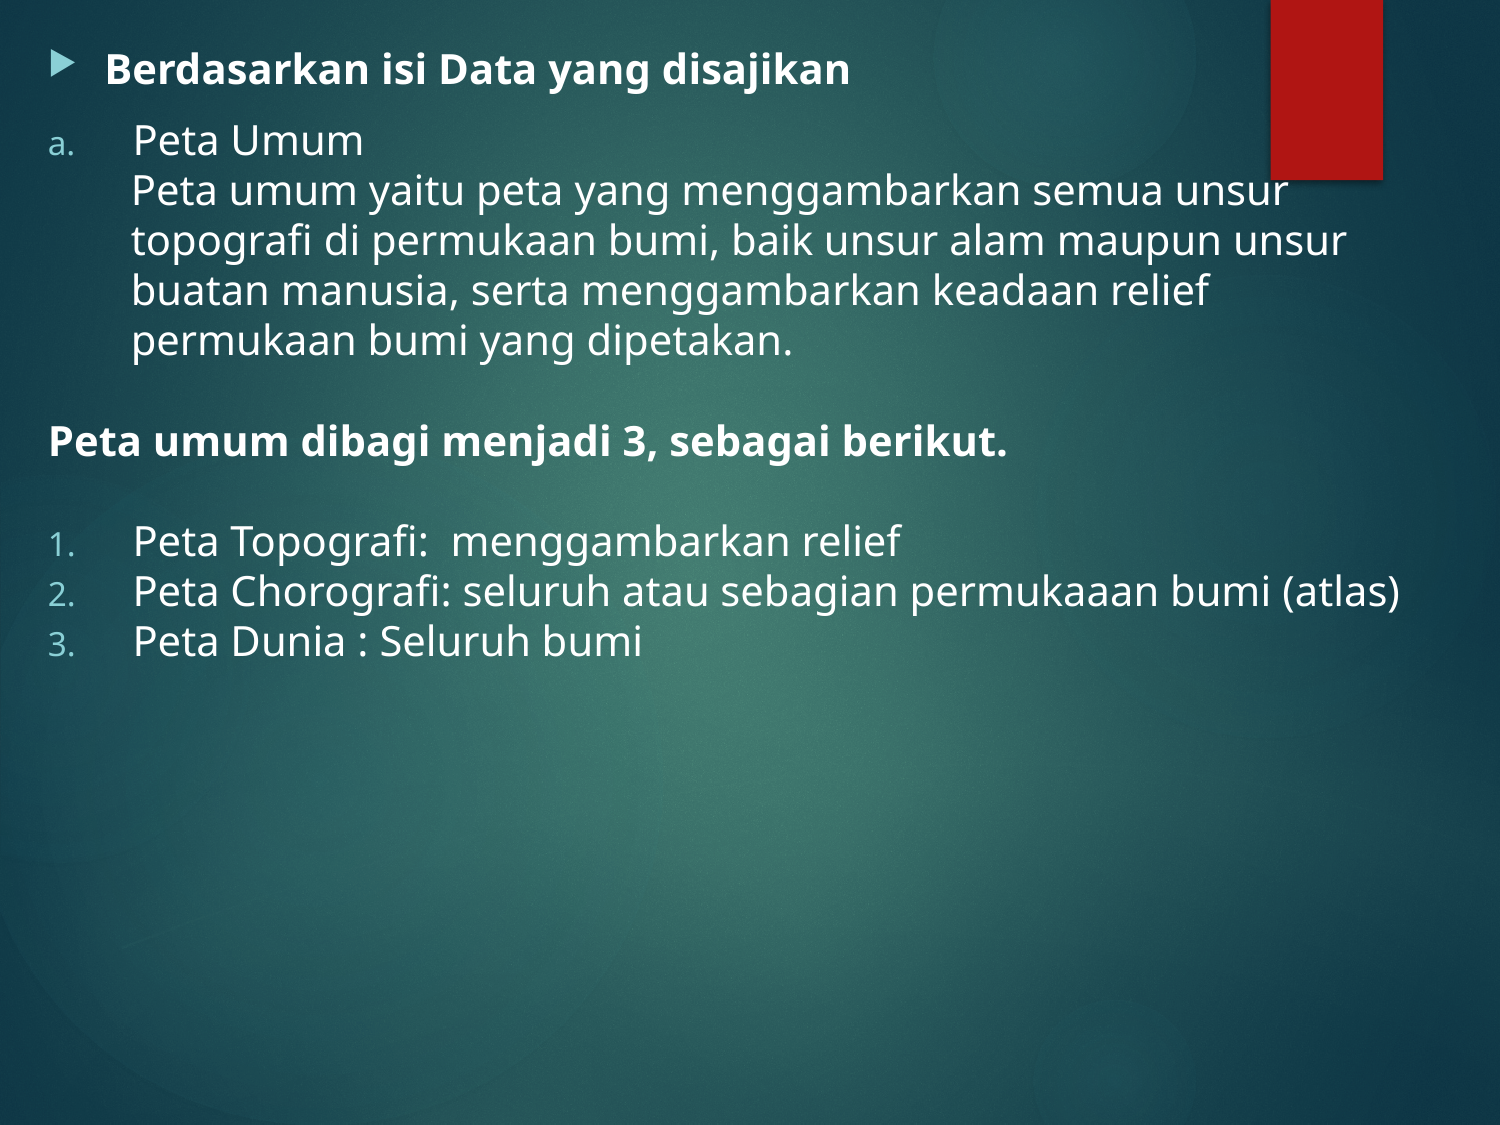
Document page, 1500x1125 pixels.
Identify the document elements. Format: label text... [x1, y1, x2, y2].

list Berdasarkan isi Data yang disajikan Peta Umum Peta umum yaitu peta yang menggambarkan semua unsur topografi di permukaan bumi, baik unsur alam maupun unsur buatan manusia, serta menggambarkan keadaan relief permukaan bumi yang dipetakan. Peta umum dibagi menjadi 3, sebagai berikut. Peta Topografi: menggambarkan relief Peta Chorografi: seluruh atau sebagian permukaaan bumi (atlas) Peta Dunia : Seluruh bumi [33, 35, 1458, 812]
